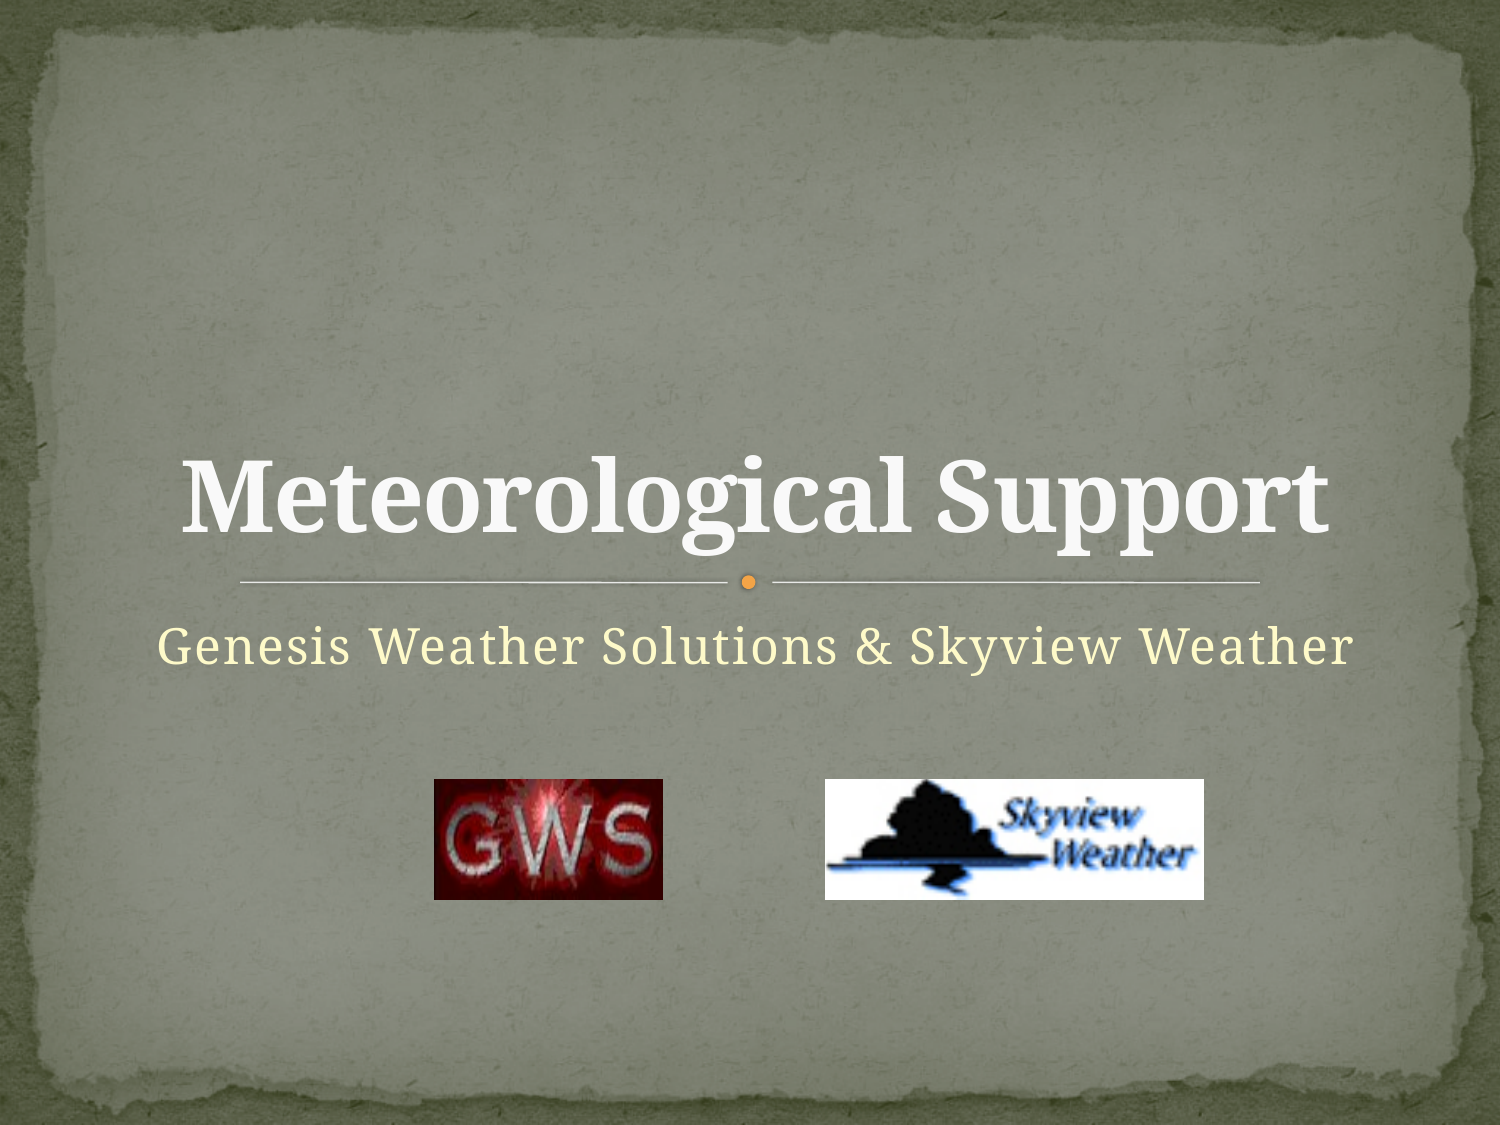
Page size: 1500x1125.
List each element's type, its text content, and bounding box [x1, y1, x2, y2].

picture [825, 779, 1204, 900]
title Meteorological Support [74, 235, 1438, 561]
subtitle Genesis Weather Solutions & Skyview Weather [75, 606, 1438, 795]
picture [434, 779, 663, 900]
